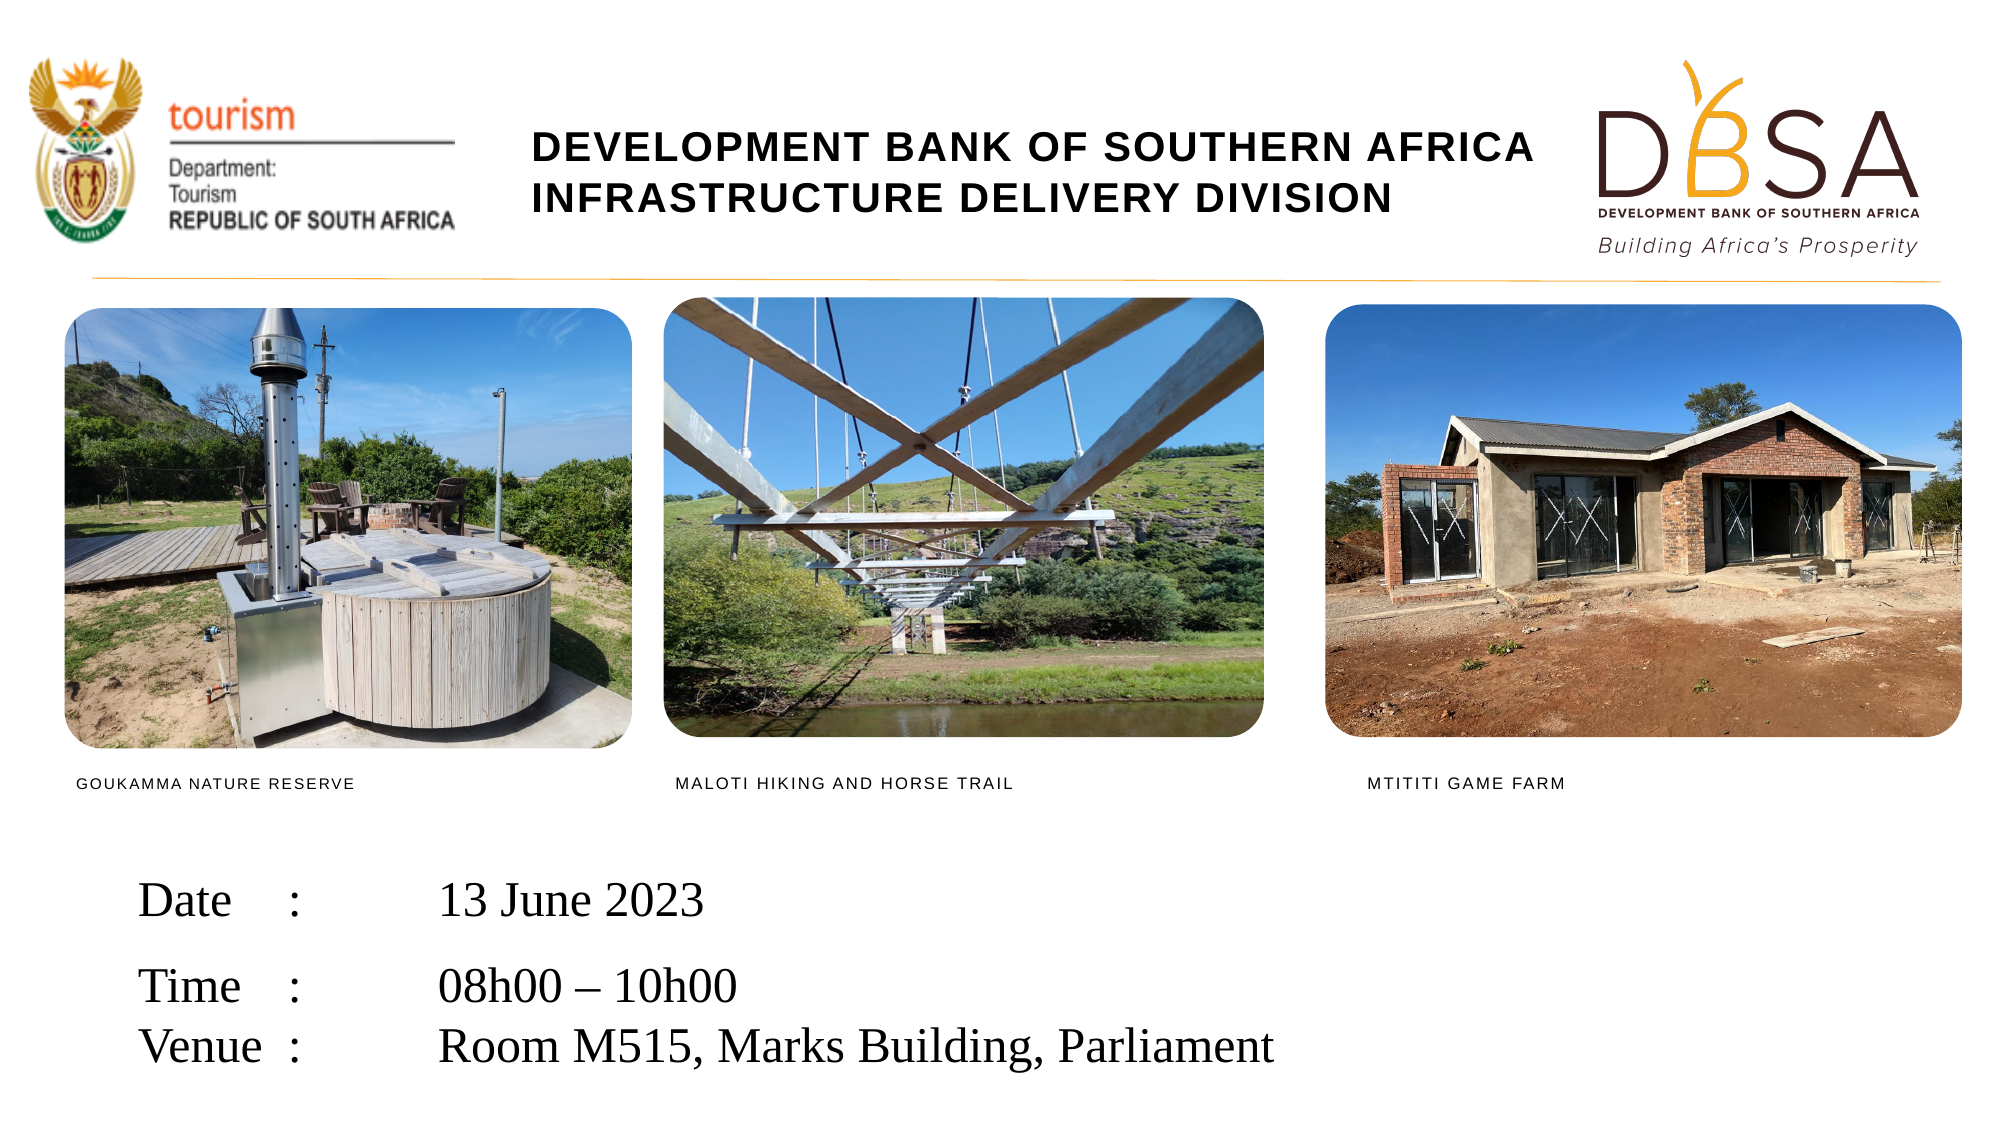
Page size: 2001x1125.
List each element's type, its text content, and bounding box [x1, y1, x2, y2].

title Development bank of southern Africa Infrastructure delivery division [519, 86, 1552, 254]
picture [1325, 304, 1962, 738]
picture [663, 297, 1264, 738]
text_box Mtititi game farm [1355, 759, 1709, 800]
picture [1513, 25, 2001, 283]
text_box Date : 13 June 2023 Time : 08h00 – 10h00 Venue : Room M515, Marks Building, Parliament [122, 850, 1586, 1080]
picture [64, 308, 632, 749]
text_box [92, 278, 1941, 282]
picture [29, 54, 455, 248]
text_box Goukamma nature reserve [64, 759, 417, 800]
text_box Maloti hiking and horse trail [663, 770, 1045, 800]
